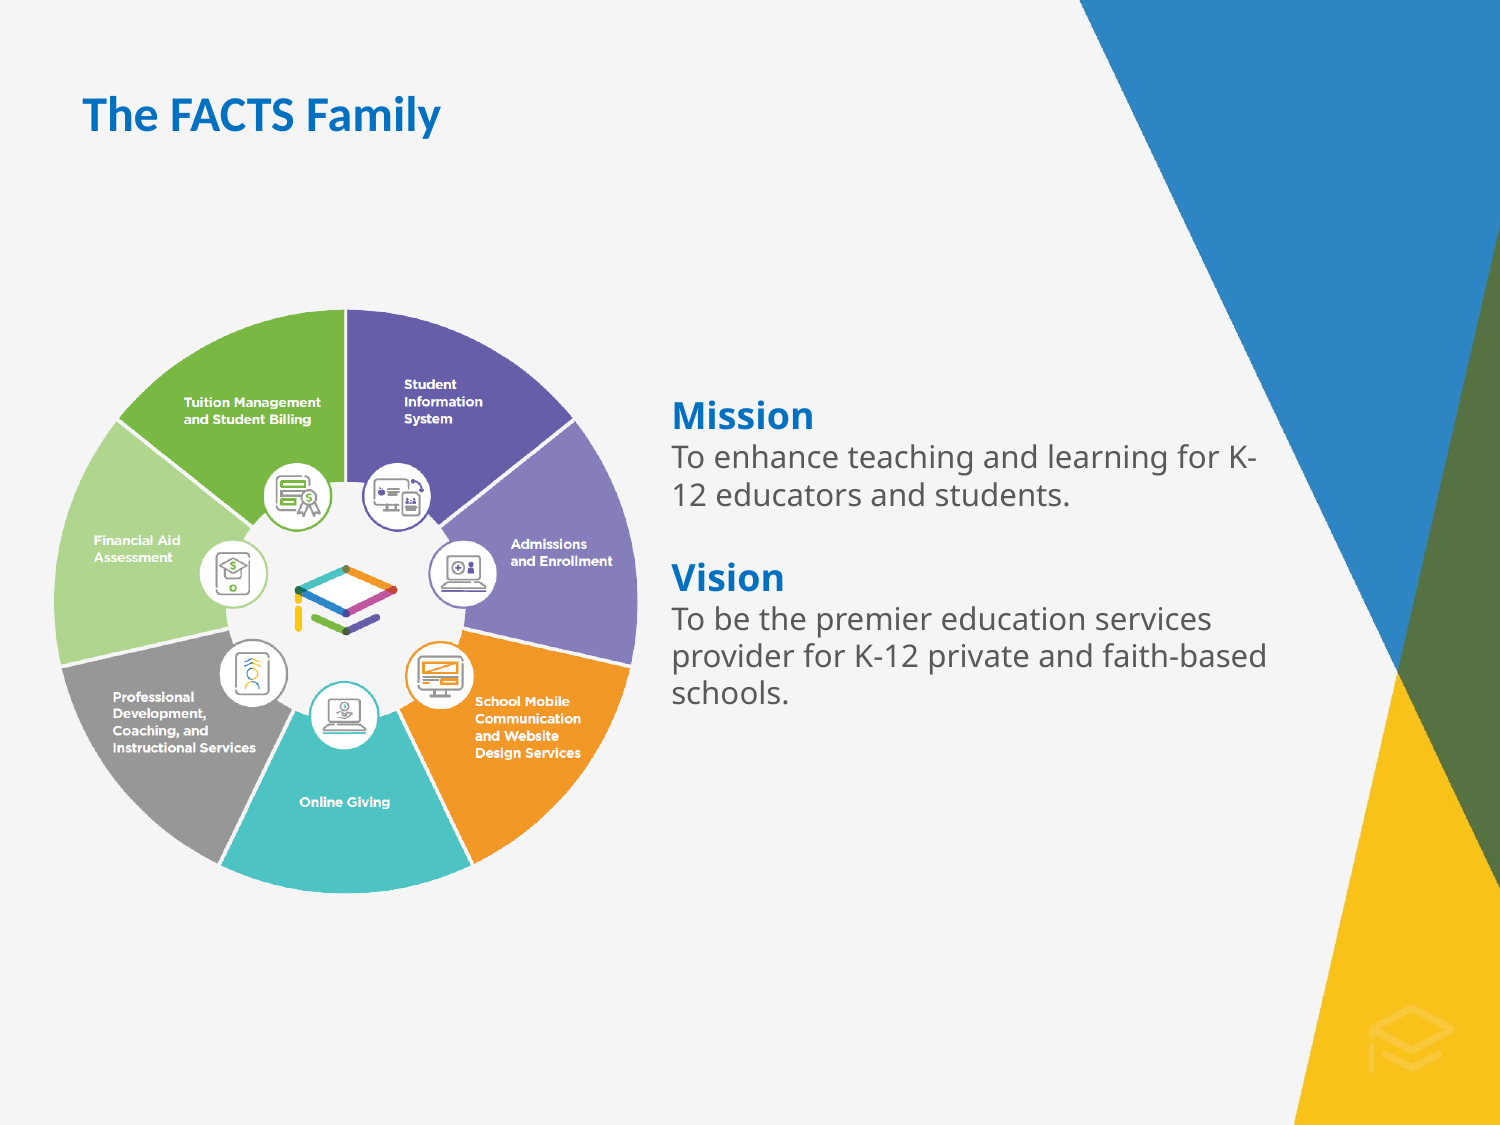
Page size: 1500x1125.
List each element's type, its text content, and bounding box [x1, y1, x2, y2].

list The FACTS Family [67, 80, 1062, 173]
text_box Mission To enhance teaching and learning for K-12 educators and students. Vision To be the premier education services provider for K-12 private and faith-based schools. [656, 385, 1287, 723]
picture [0, 0, 1500, 1125]
